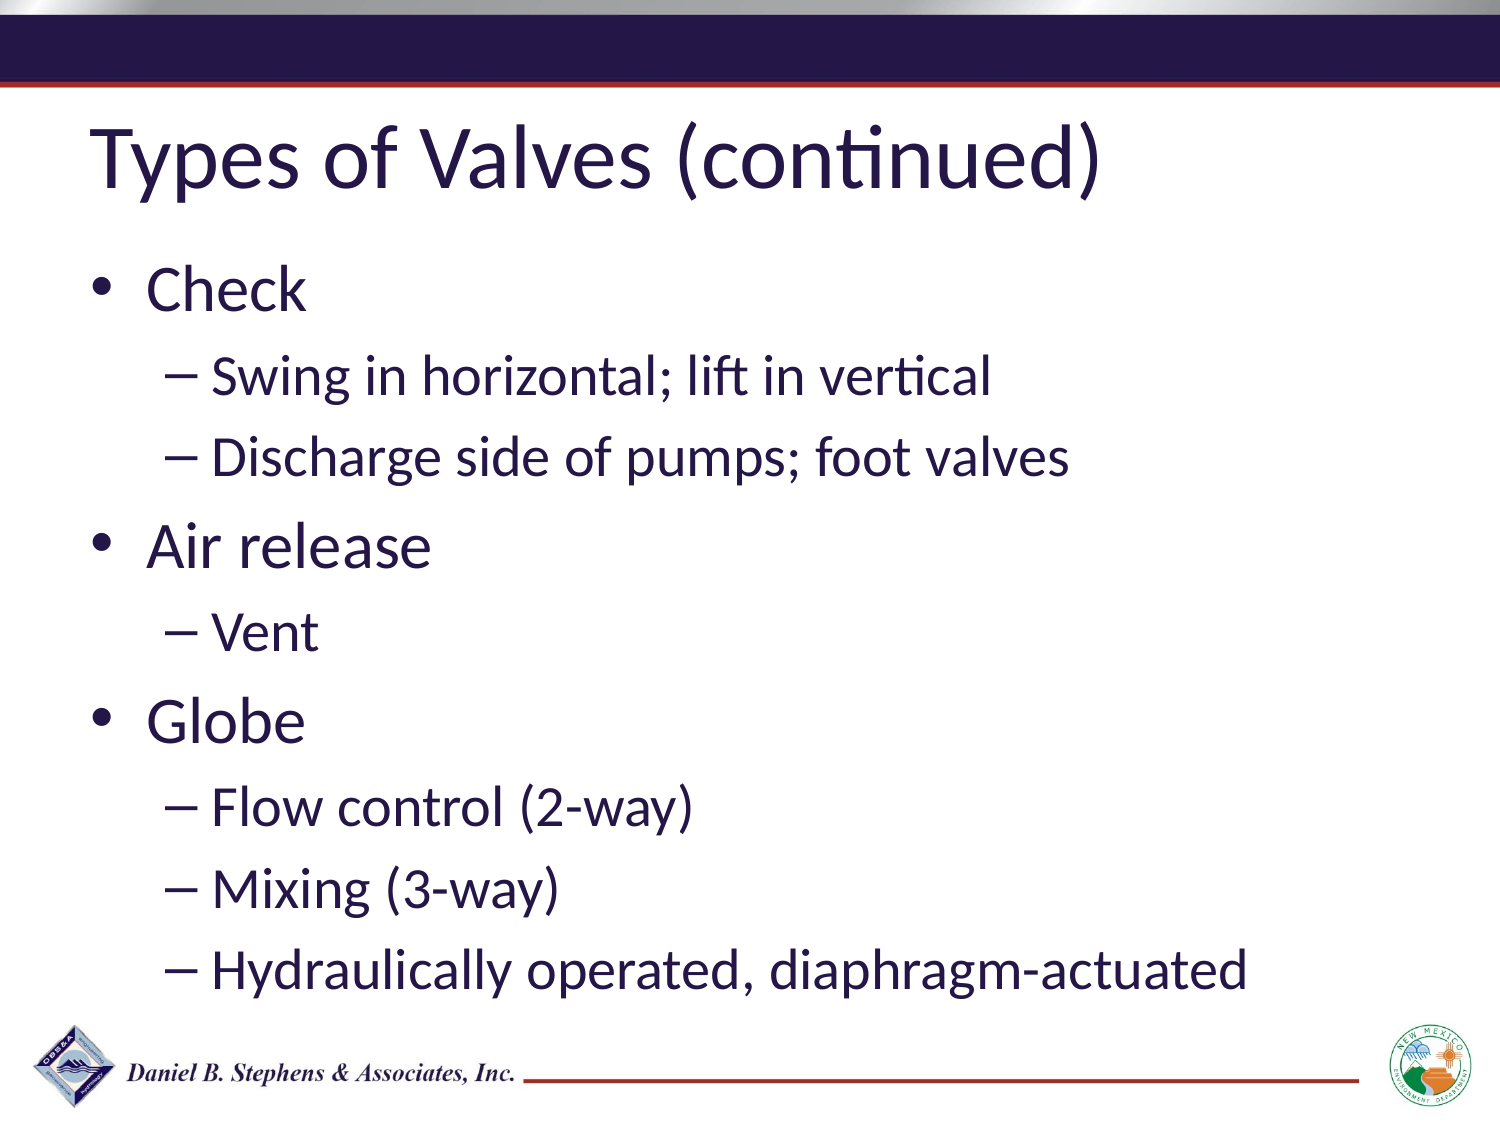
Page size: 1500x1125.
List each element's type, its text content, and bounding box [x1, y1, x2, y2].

picture [33, 1025, 1360, 1108]
text_box Check Swing in horizontal; lift in vertical Discharge side of pumps; foot valves Air release Vent Globe Flow control (2-way) Mixing (3-way) Hydraulically operated, diaphragm-actuated [74, 237, 1425, 1018]
text_box Types of Valves (continued) [74, 92, 1425, 213]
picture [1387, 1022, 1473, 1108]
picture [0, 0, 1500, 88]
